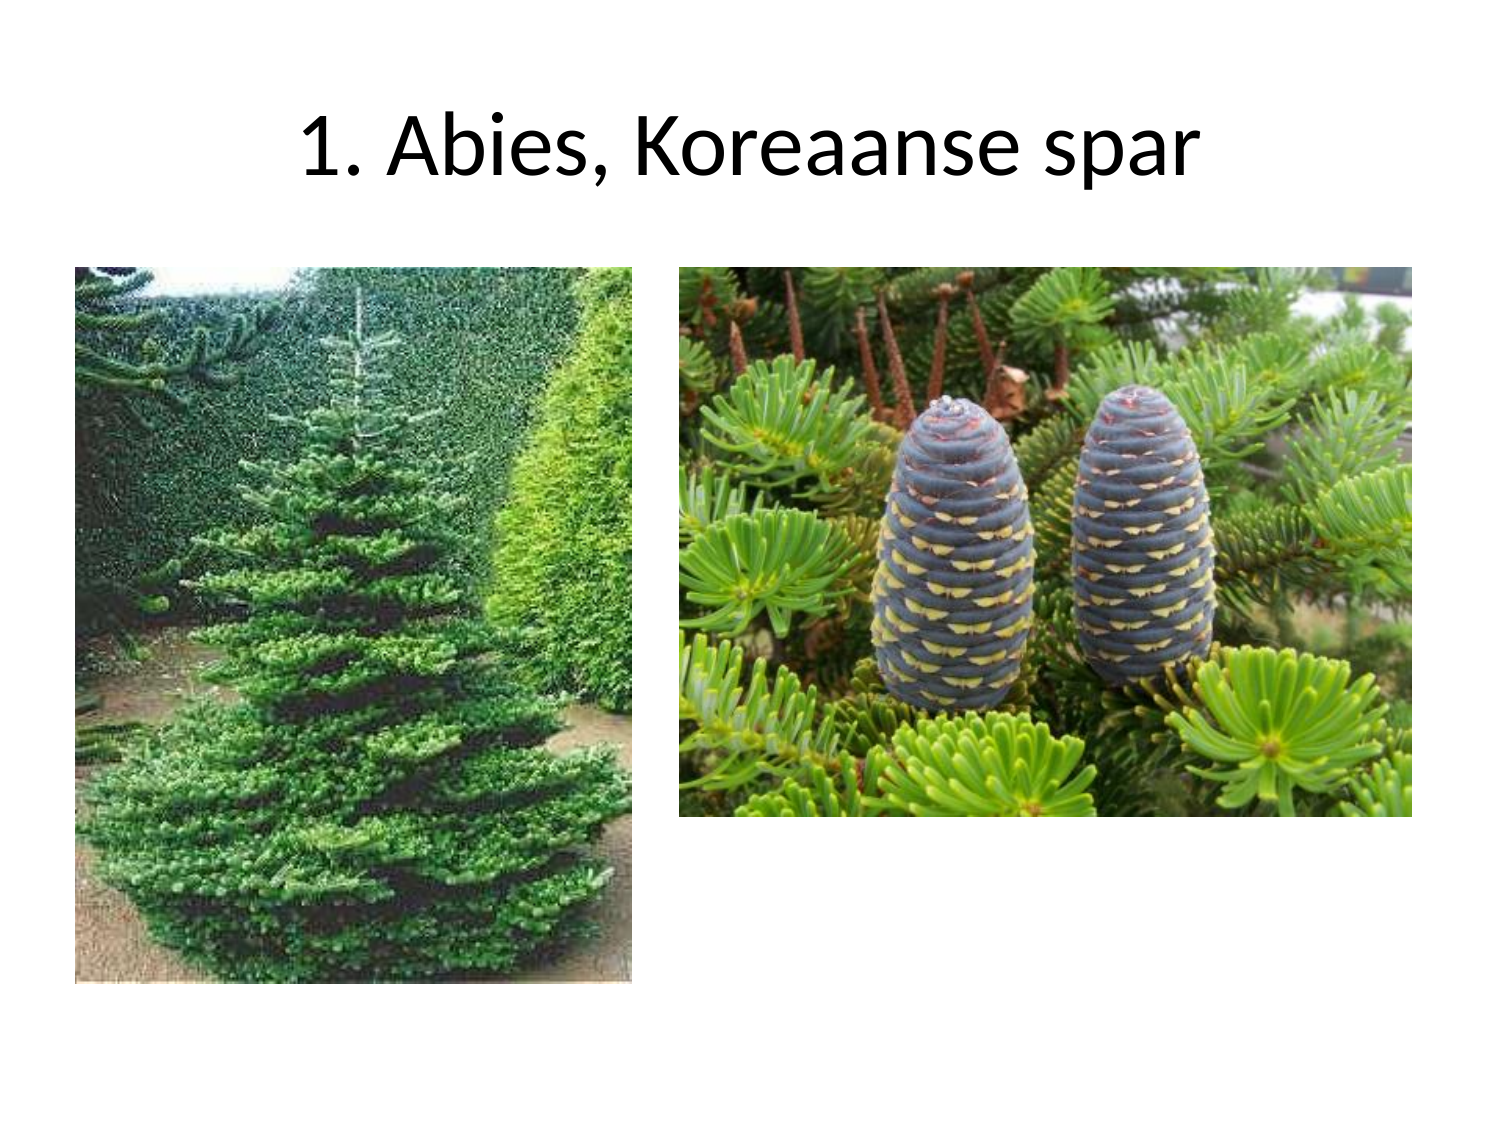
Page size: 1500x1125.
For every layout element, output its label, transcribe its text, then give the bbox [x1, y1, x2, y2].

picture [74, 266, 633, 984]
picture [678, 266, 1412, 817]
title 1. Abies, Koreaanse spar [75, 45, 1425, 233]
